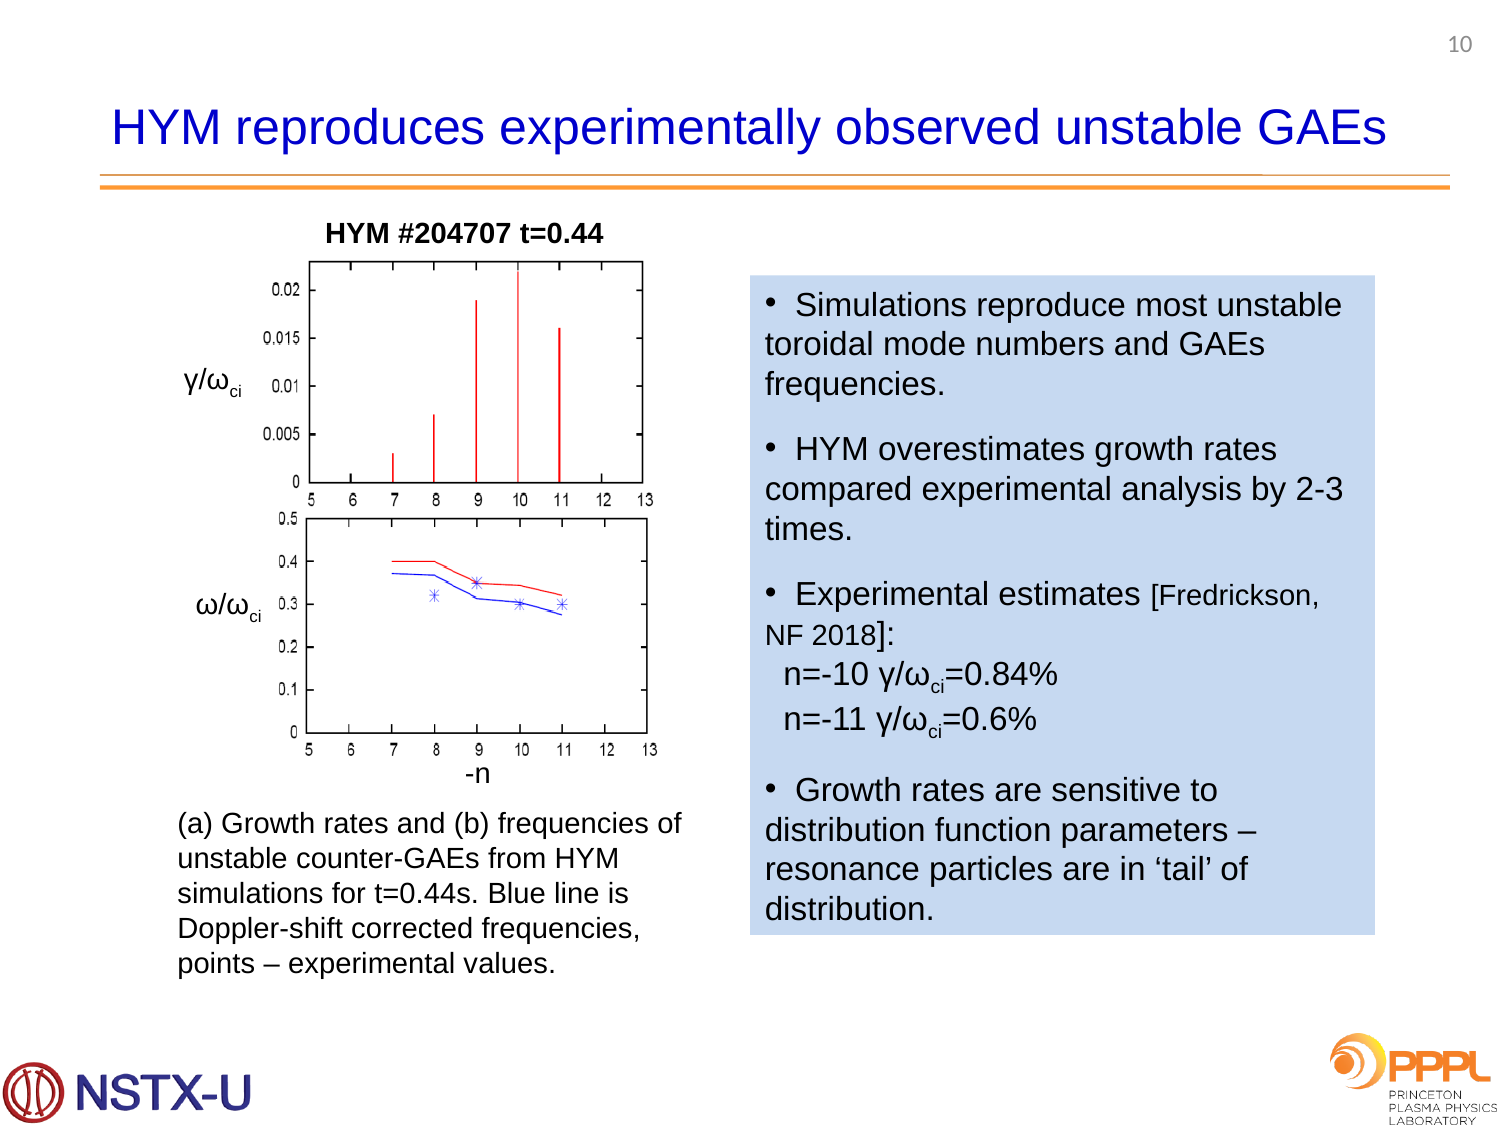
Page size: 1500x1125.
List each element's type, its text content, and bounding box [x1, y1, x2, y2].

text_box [162, 207, 705, 990]
slide_number 10 [1137, 12, 1488, 73]
picture [1330, 1033, 1497, 1125]
text_box Simulations reproduce most unstable toroidal mode numbers and GAEs frequencies. HYM overestimates growth rates compared experimental analysis by 2-3 times. Experimental estimates [Fredrickson, NF 2018]: n=-10 γ/ωci=0.84% n=-11 γ/ωci=0.6% Growth rates are sensitive to distribution function parameters – resonance particles are in ‘tail’ of distribution. [750, 275, 1375, 935]
picture [0, 1060, 252, 1125]
text_box HYM reproduces experimentally observed unstable GAEs [74, 87, 1425, 180]
